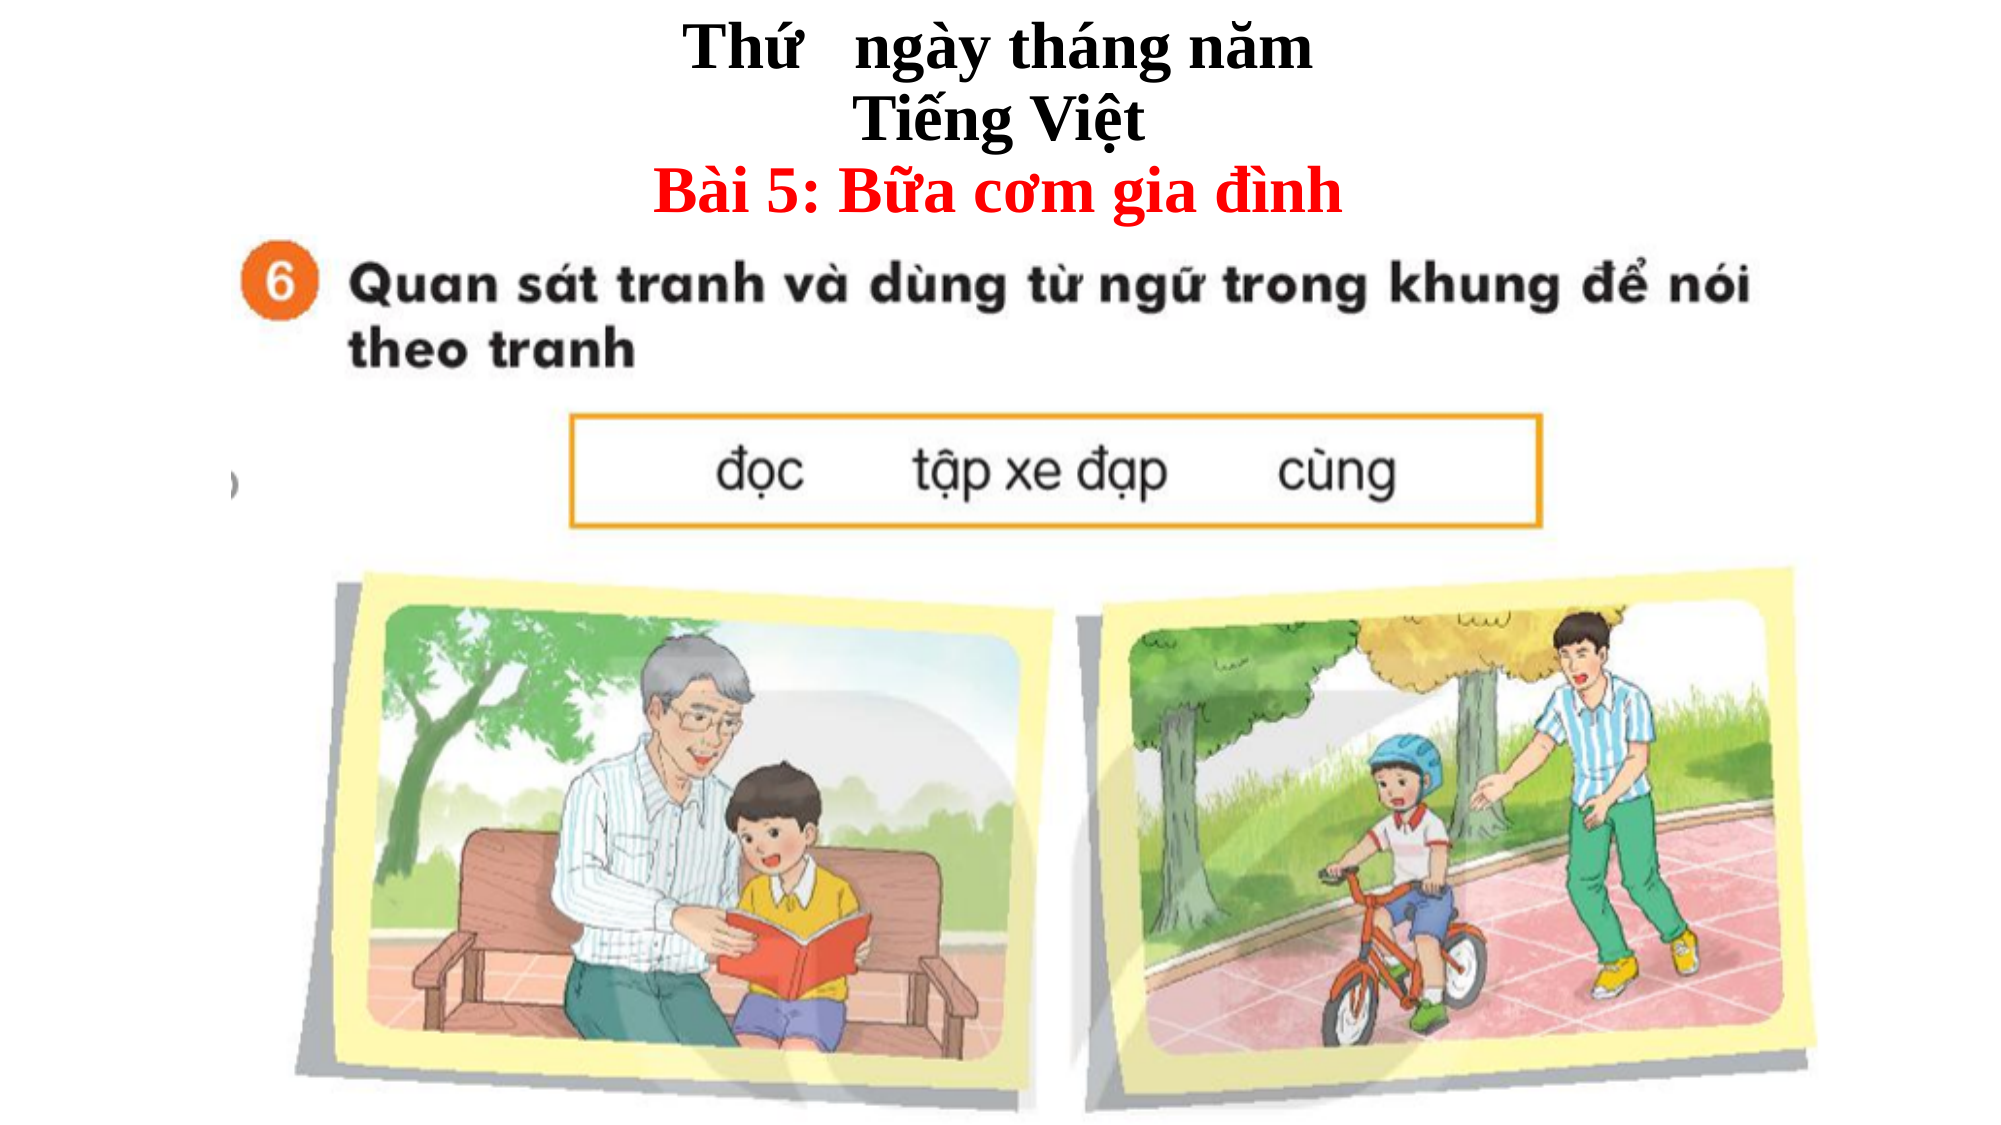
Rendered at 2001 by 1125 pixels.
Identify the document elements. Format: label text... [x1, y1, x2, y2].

text_box Thứ ngày tháng năm Tiếng Việt Bài 5: Bữa cơm gia đình [136, 33, 1862, 235]
picture [231, 234, 1820, 1125]
